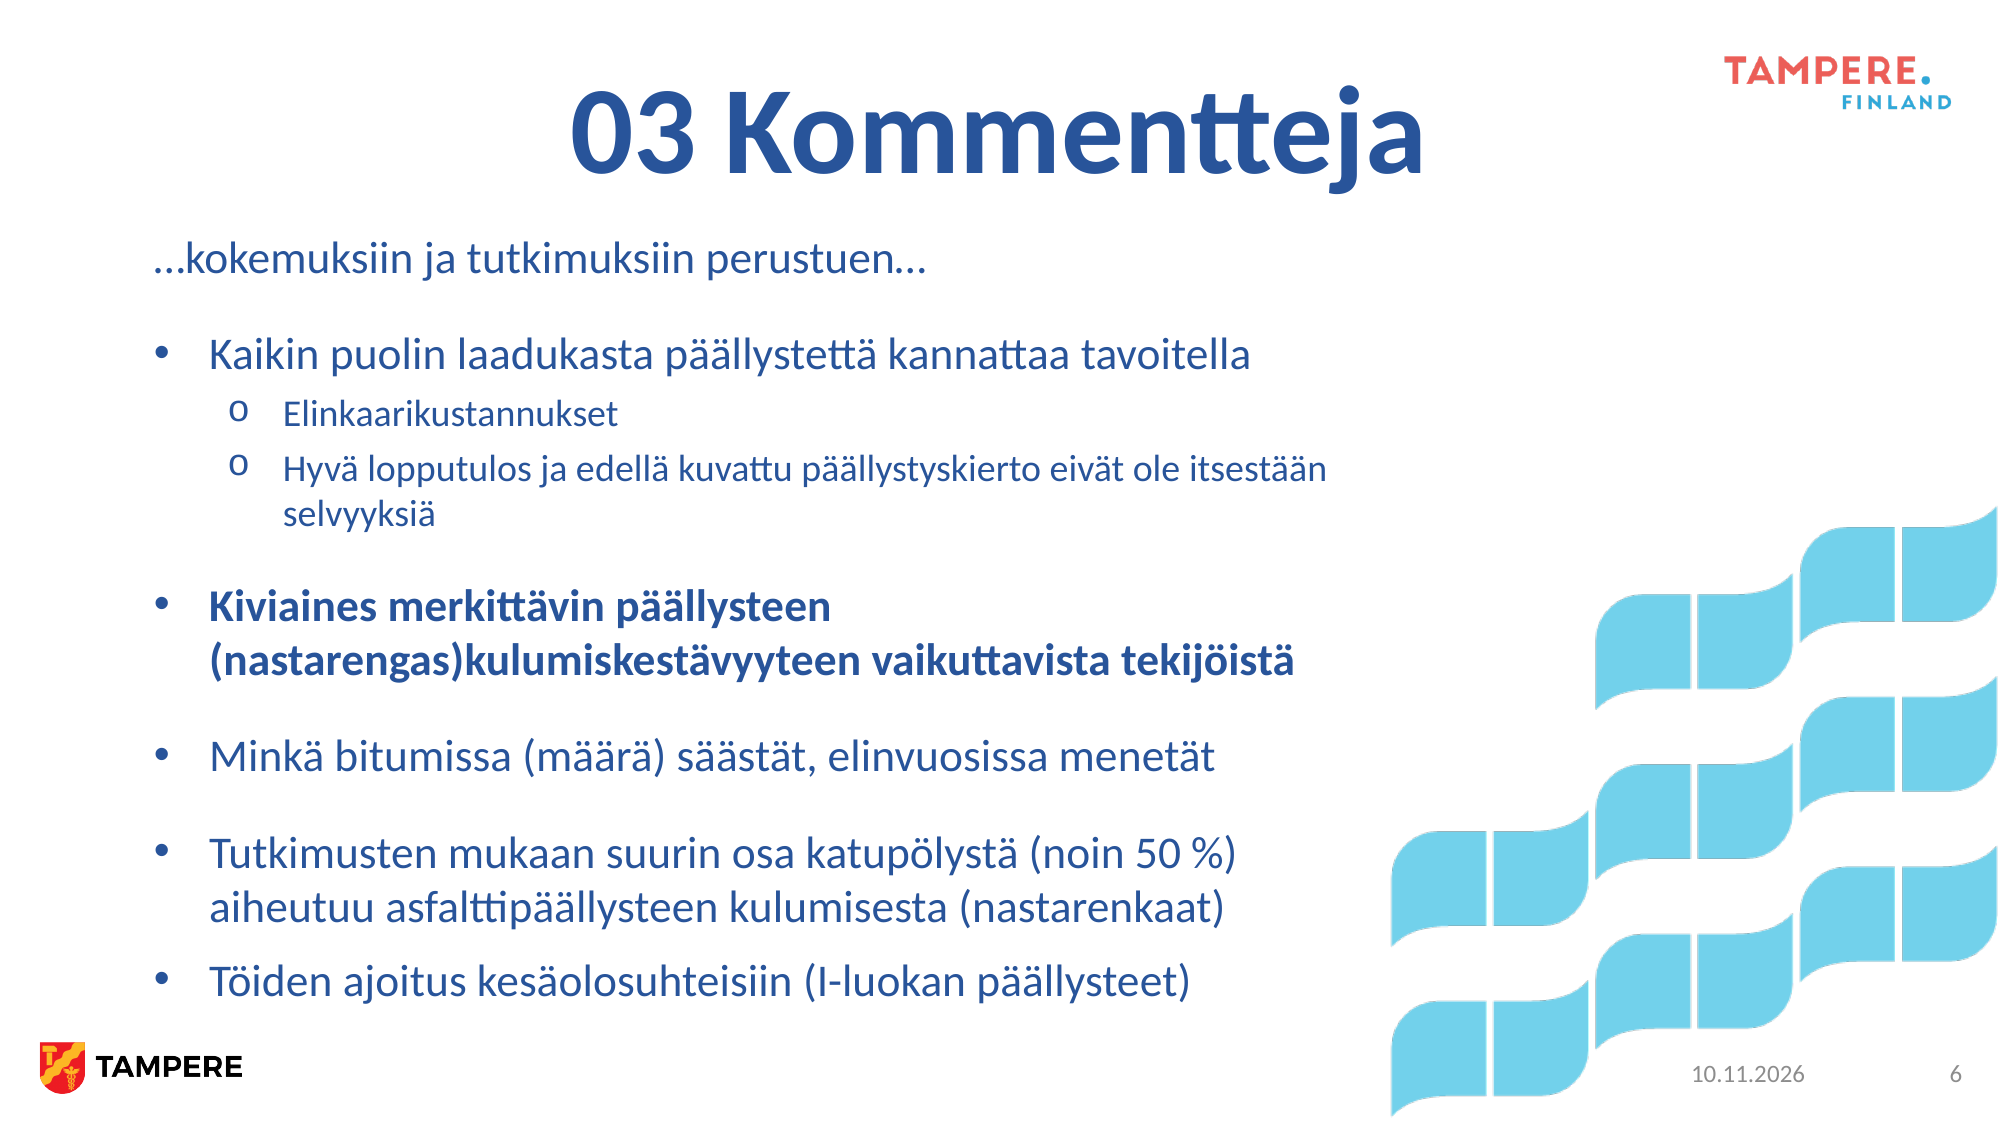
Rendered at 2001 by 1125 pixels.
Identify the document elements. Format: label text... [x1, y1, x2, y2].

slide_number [1640, 1042, 1821, 1103]
picture [1365, 408, 1998, 1125]
title 03 Kommentteja [136, 57, 1862, 232]
picture [39, 1042, 242, 1094]
picture [1697, 27, 1978, 136]
list …kokemuksiin ja tutkimuksiin perustuen… Kaikin puolin laadukasta päällystettä kannattaa tavoitella Elinkaarikustannukset Hyvä lopputulos ja edellä kuvattu päällystyskierto eivät ole itsestään selvyyksiä Kiviaines merkittävin päällysteen (nastarengas)kulumiskestävyyteen vaikuttavista tekijöistä Minkä bitumissa (määrä) säästät, elinvuosissa menetät Tutkimusten mukaan suurin osa katupölystä (noin 50 %) aiheutuu asfalttipäällysteen kulumisesta (nastarenkaat) Töiden ajoitus kesäolosuhteisiin (I-luokan päällysteet) [138, 232, 1413, 1021]
slide_number 6 [1837, 1042, 1978, 1103]
